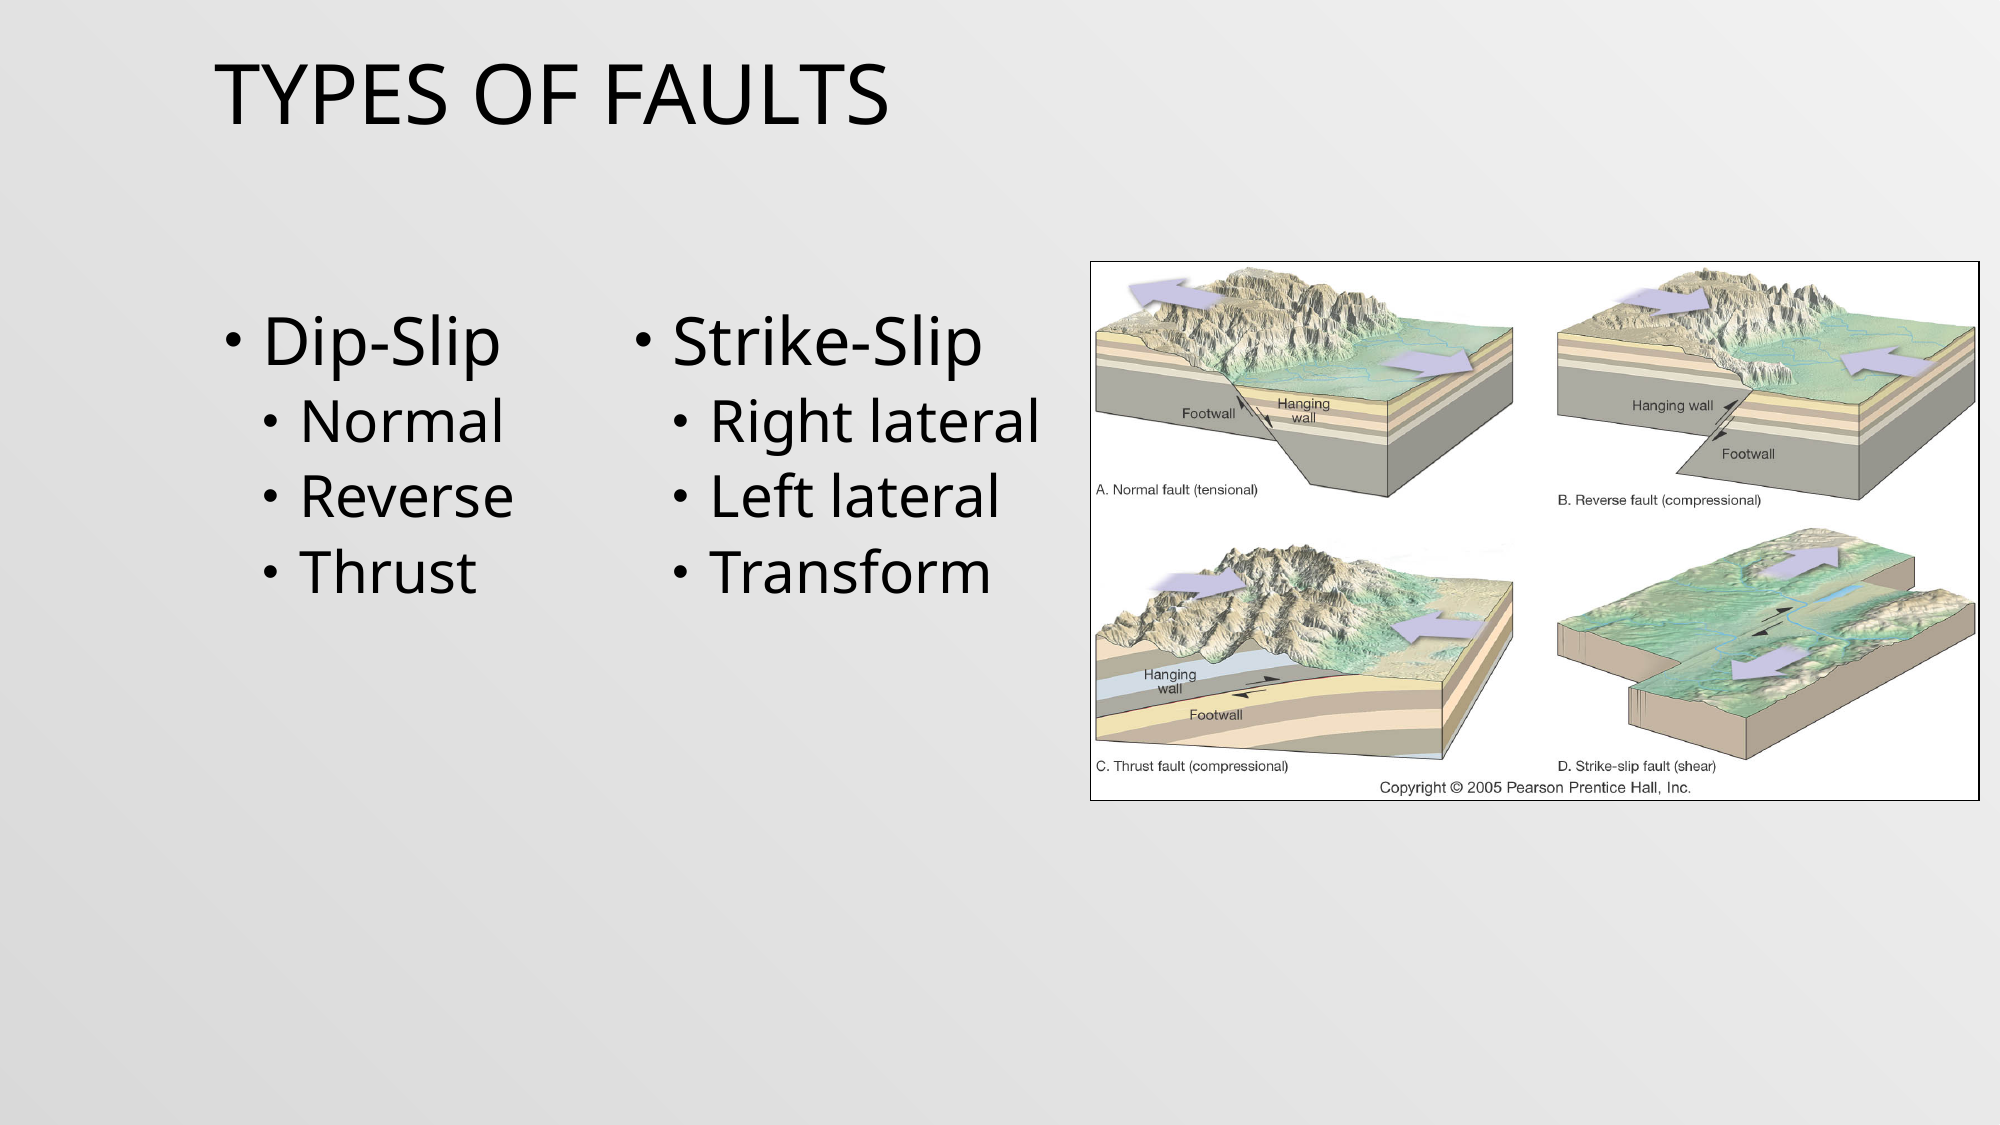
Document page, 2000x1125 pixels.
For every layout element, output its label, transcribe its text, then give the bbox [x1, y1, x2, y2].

list Strike-Slip Right lateral Left lateral Transform [612, 299, 1110, 1013]
picture [1091, 262, 1979, 800]
title Types of Faults [199, 45, 1800, 263]
list Dip-Slip Normal Reverse Thrust [202, 299, 600, 1013]
